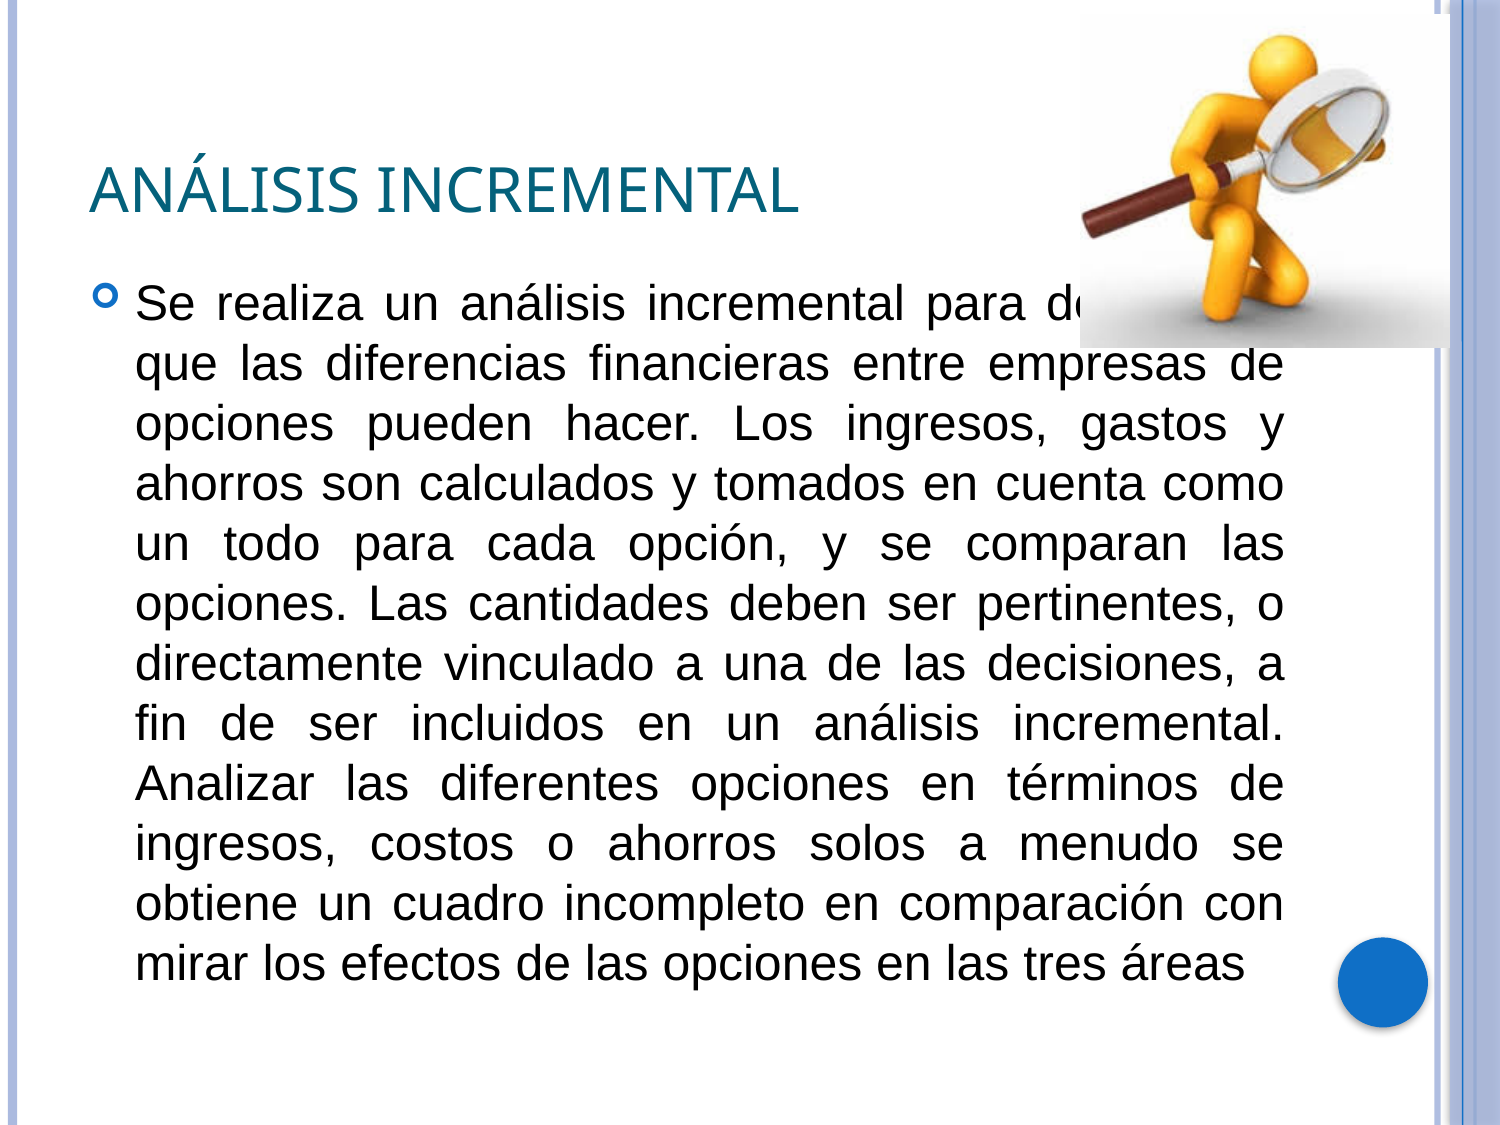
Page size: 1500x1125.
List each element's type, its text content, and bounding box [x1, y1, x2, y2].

picture [1080, 14, 1450, 349]
list Se realiza un análisis incremental para determinar que las diferencias financieras entre empresas de opciones pueden hacer. Los ingresos, gastos y ahorros son calculados y tomados en cuenta como un todo para cada opción, y se comparan las opciones. Las cantidades deben ser pertinentes, o directamente vinculado a una de las decisiones, a fin de ser incluidos en un análisis incremental. Analizar las diferentes opciones en términos de ingresos, costos o ahorros solos a menudo se obtiene un cuadro incompleto en comparación con mirar los efectos de las opciones en las tres áreas [75, 262, 1300, 1062]
title Análisis incremental [75, 45, 1074, 233]
